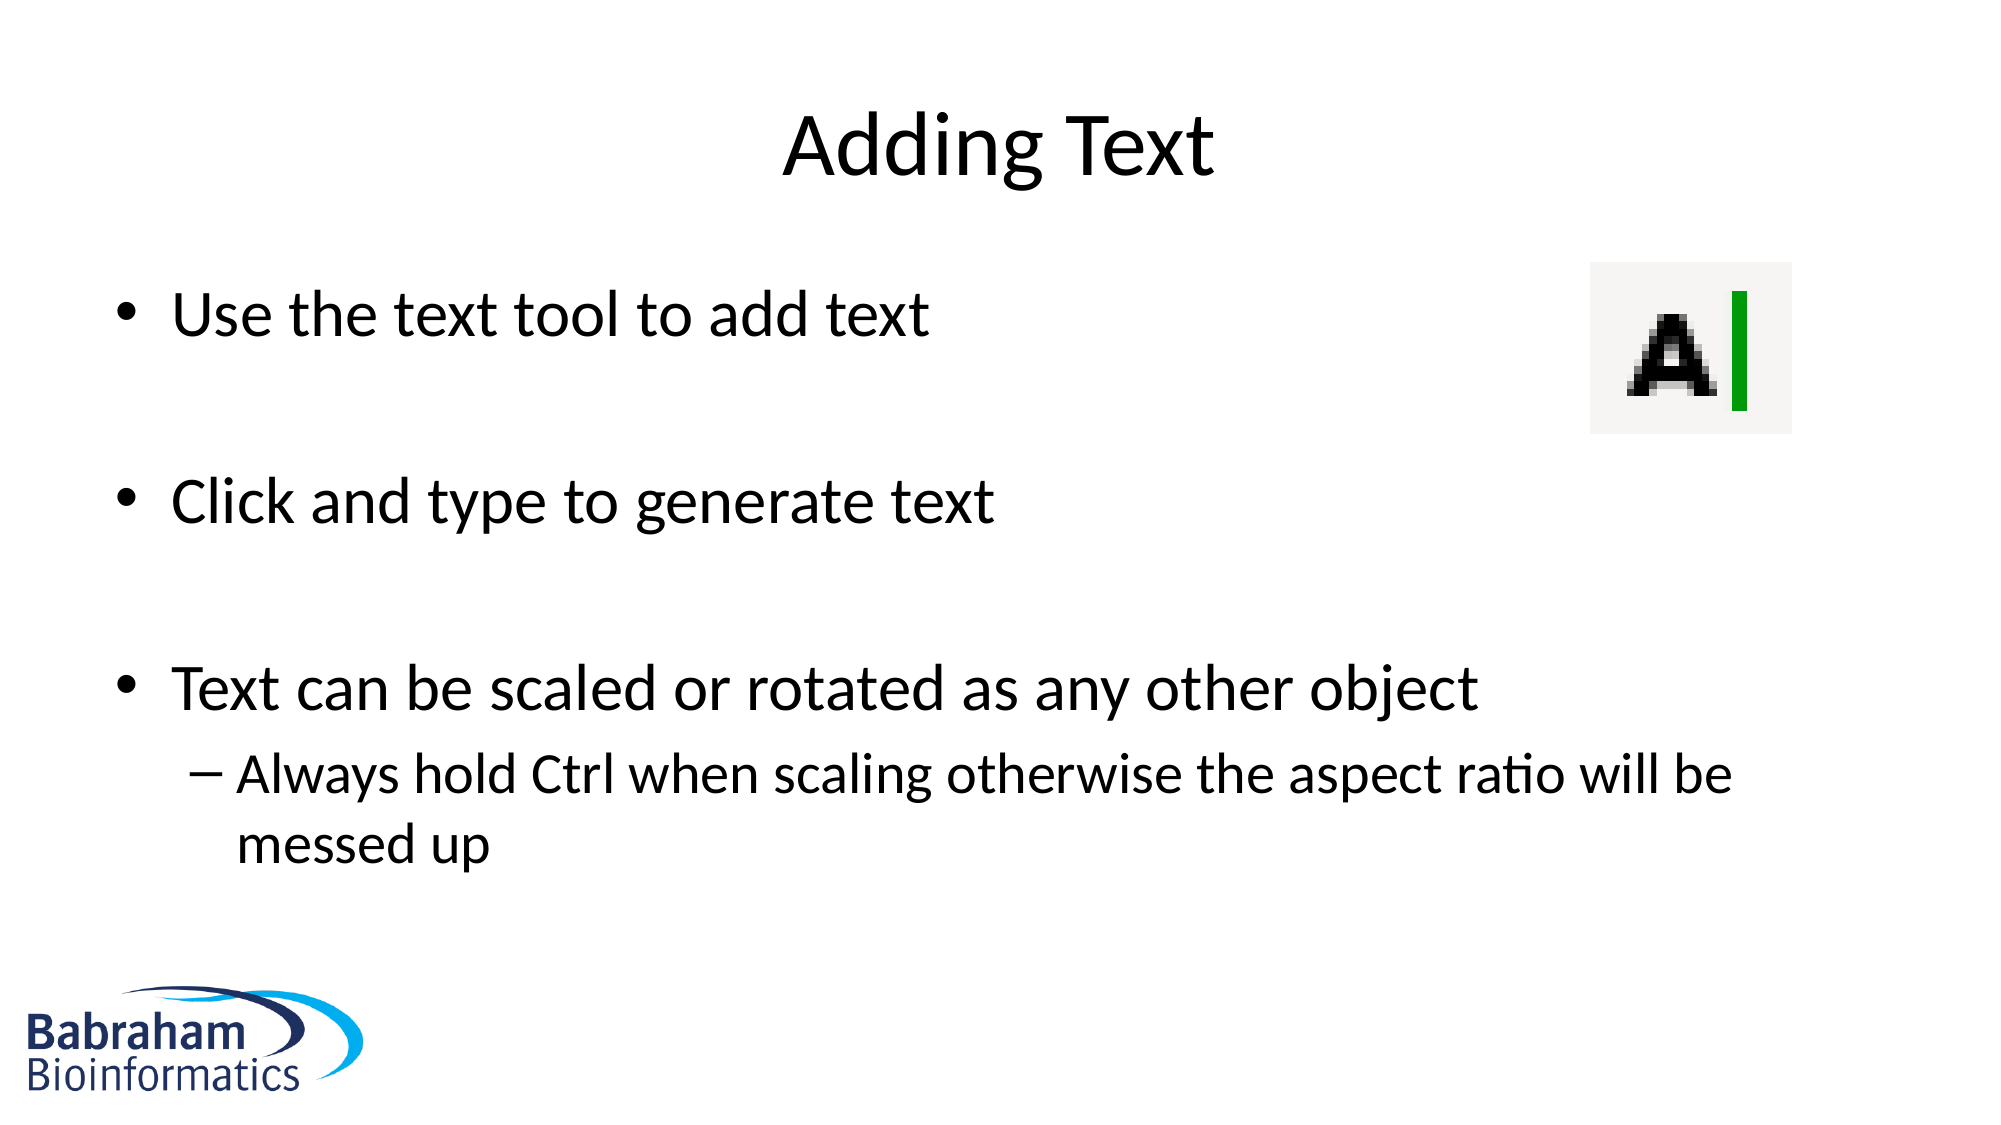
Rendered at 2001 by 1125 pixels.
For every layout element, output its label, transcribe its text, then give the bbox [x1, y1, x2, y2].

list Use the text tool to add text Click and type to generate text Text can be scaled or rotated as any other object Always hold Ctrl when scaling otherwise the aspect ratio will be messed up [99, 262, 1900, 1005]
picture [7, 975, 371, 1105]
title Adding Text [99, 45, 1900, 233]
picture [1590, 262, 1793, 435]
